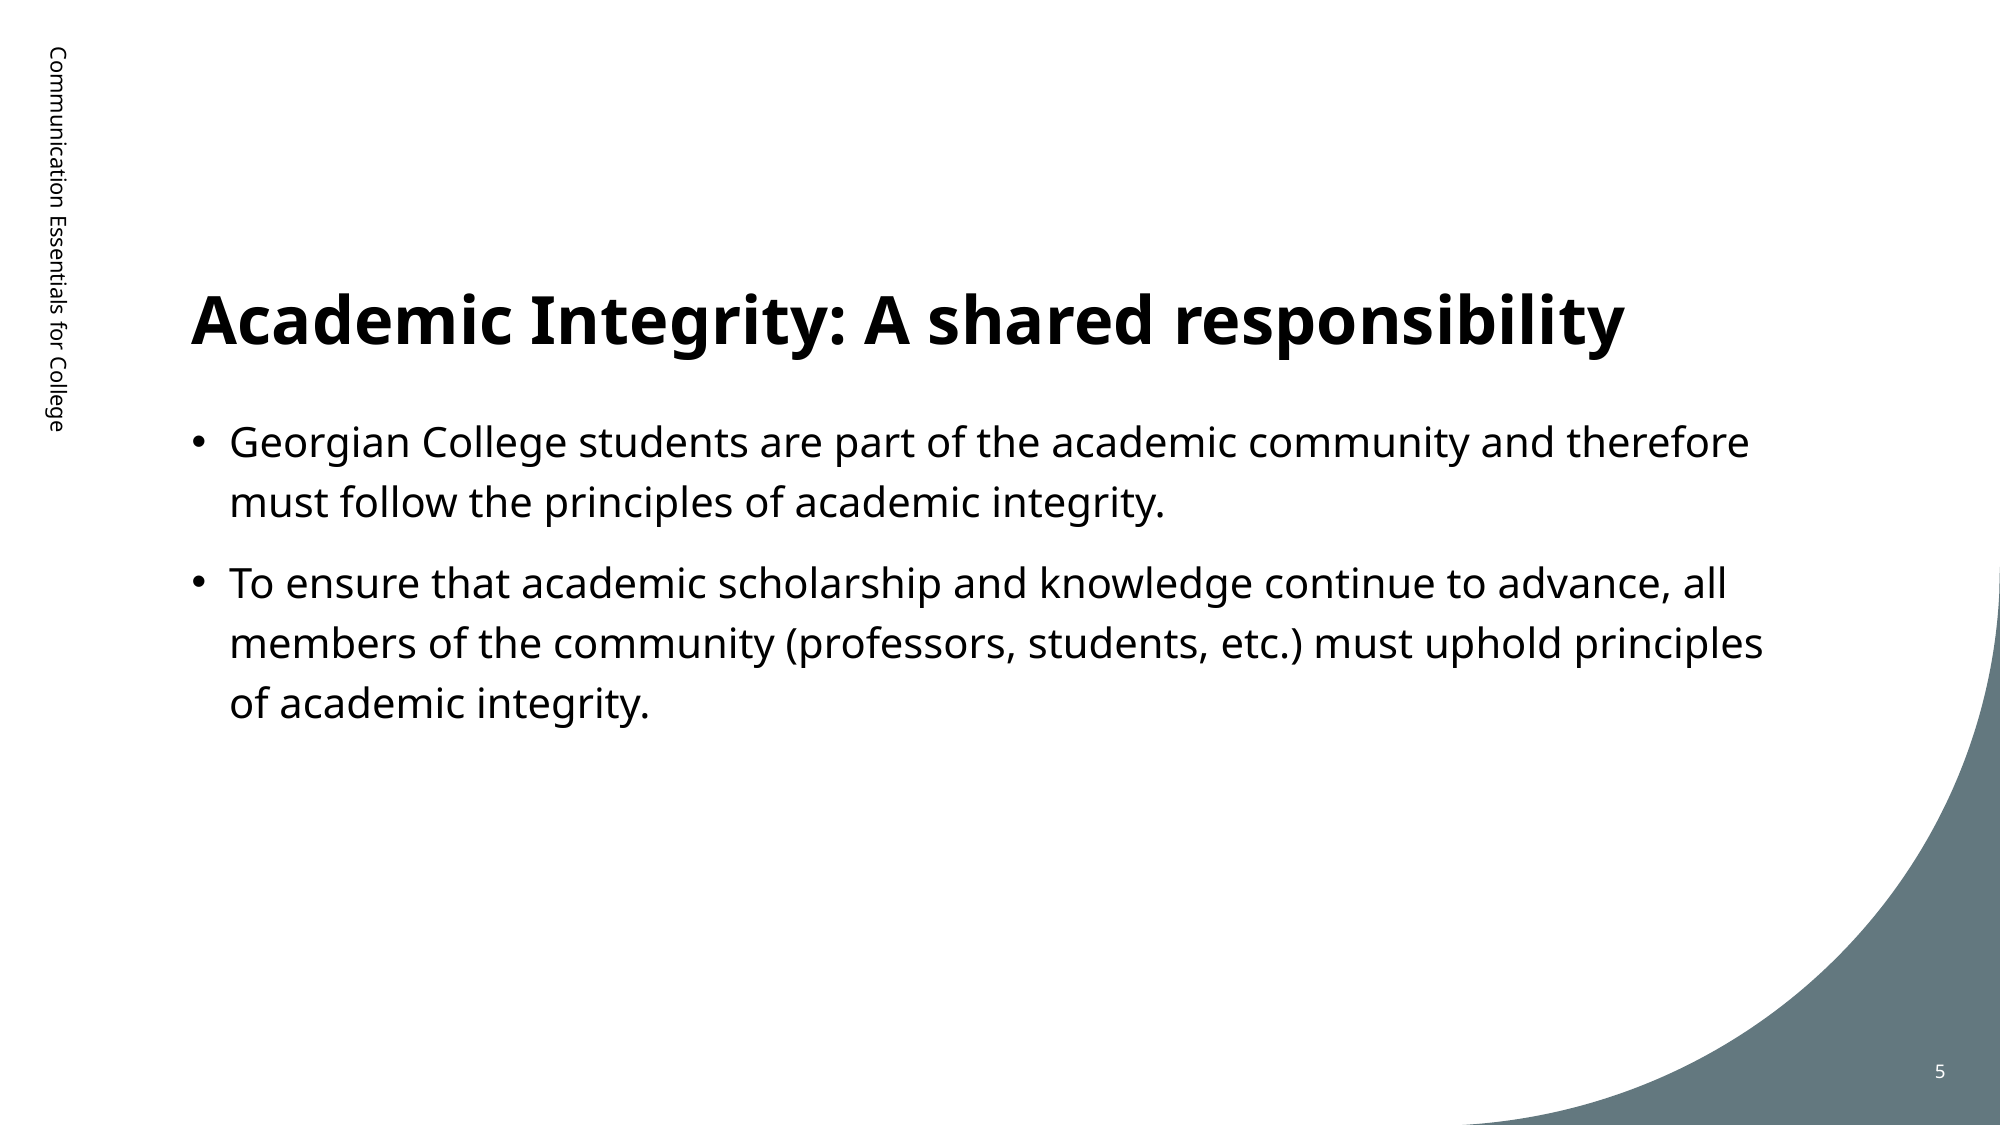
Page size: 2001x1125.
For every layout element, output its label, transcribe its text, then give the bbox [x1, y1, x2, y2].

list Georgian College students are part of the academic community and therefore must follow the principles of academic integrity. To ensure that academic scholarship and knowledge continue to advance, all members of the community (professors, students, etc.) must uphold principles of academic integrity. [176, 398, 1809, 975]
footer Communication Essentials for College [20, 31, 80, 661]
slide_number 5 [1893, 1042, 1961, 1103]
title Academic Integrity: A shared responsibility [176, 118, 1809, 366]
